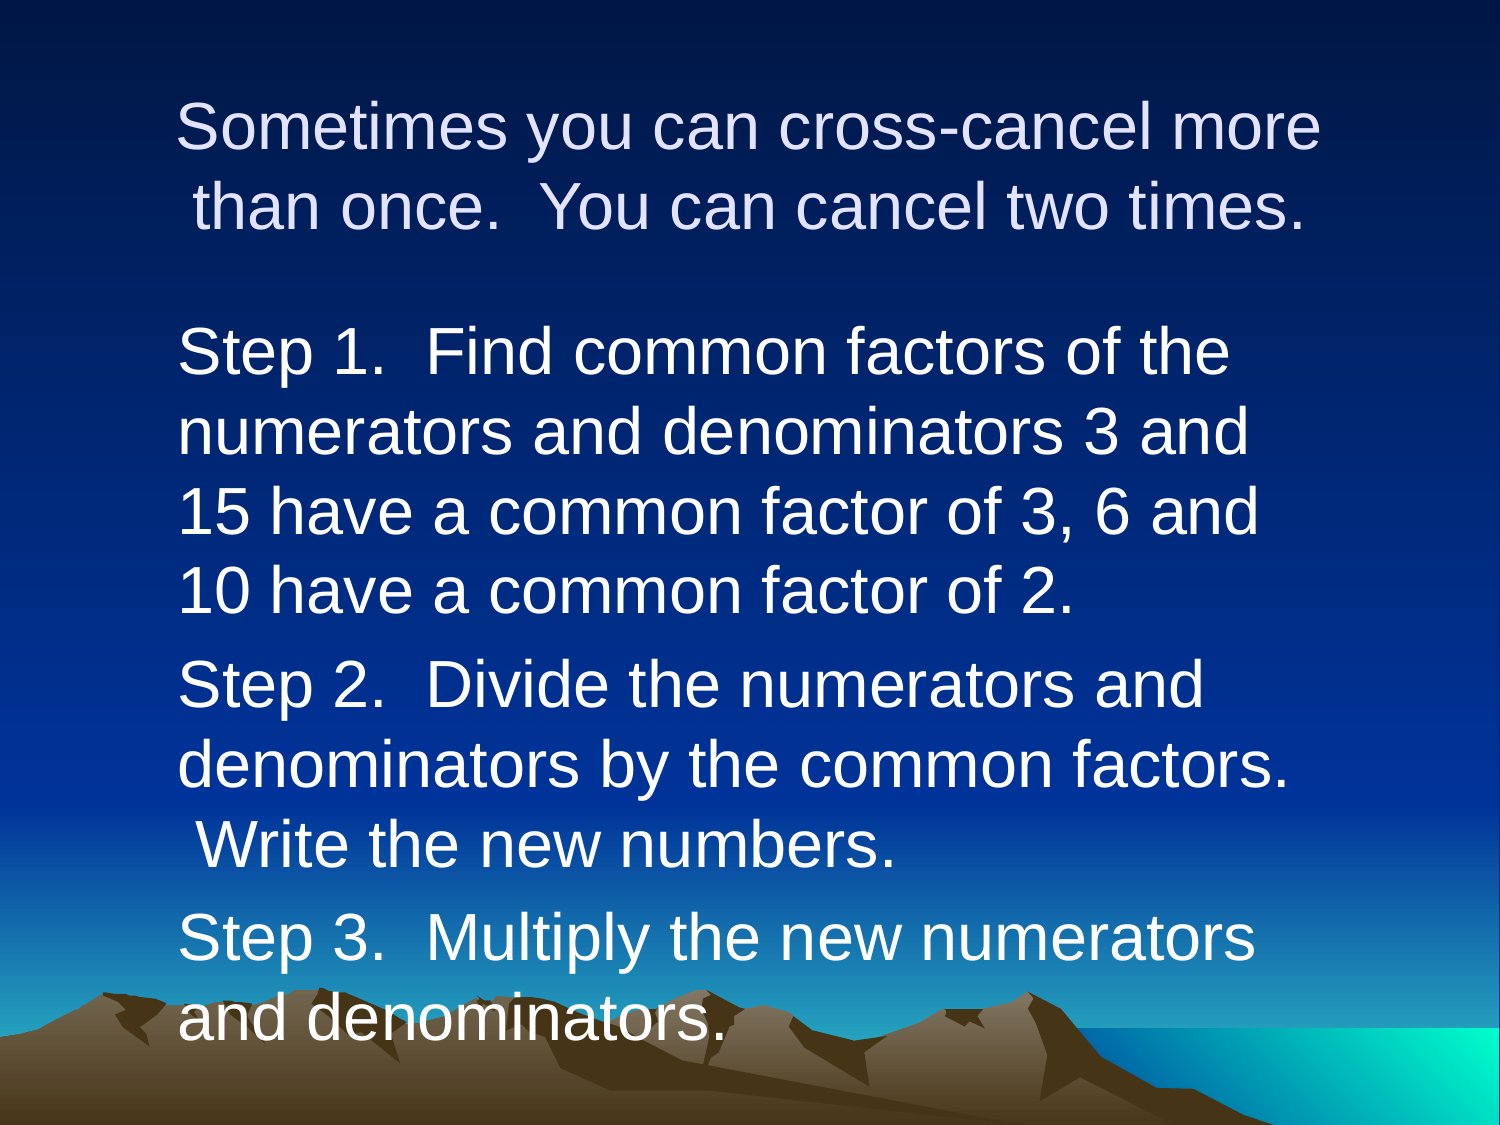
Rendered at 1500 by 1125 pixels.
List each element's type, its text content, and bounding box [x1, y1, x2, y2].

subtitle Step 1. Find common factors of the numerators and denominators 3 and 15 have a common factor of 3, 6 and 10 have a common factor of 2. Step 2. Divide the numerators and denominators by the common factors. Write the new numbers. Step 3. Multiply the new numerators and denominators. [162, 299, 1313, 1063]
title Sometimes you can cross-cancel more than once. You can cancel two times. [112, 62, 1388, 263]
